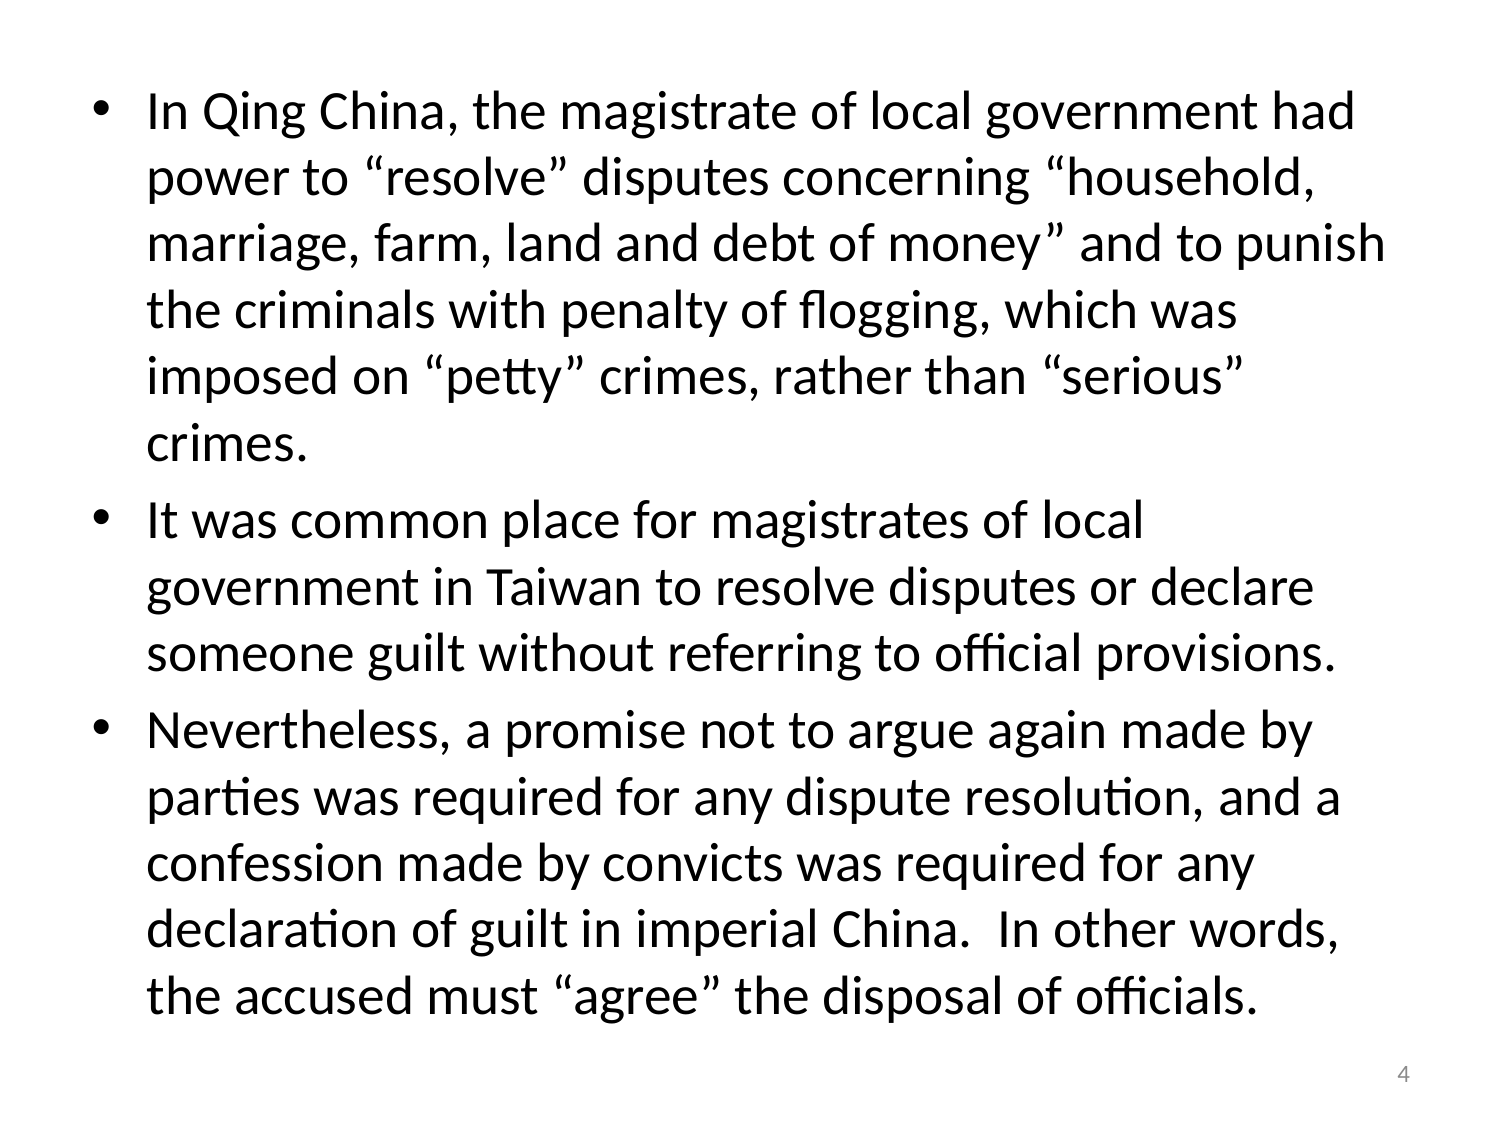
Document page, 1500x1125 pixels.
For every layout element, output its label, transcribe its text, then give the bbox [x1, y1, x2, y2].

slide_number 4 [1074, 1042, 1425, 1103]
list In Qing China, the magistrate of local government had power to “resolve” disputes concerning “household, marriage, farm, land and debt of money” and to punish the criminals with penalty of flogging, which was imposed on “petty” crimes, rather than “serious” crimes. It was common place for magistrates of local government in Taiwan to resolve disputes or declare someone guilt without referring to official provisions. Nevertheless, a promise not to argue again made by parties was required for any dispute resolution, and a confession made by convicts was required for any declaration of guilt in imperial China. In other words, the accused must “agree” the disposal of officials. [76, 66, 1427, 1035]
